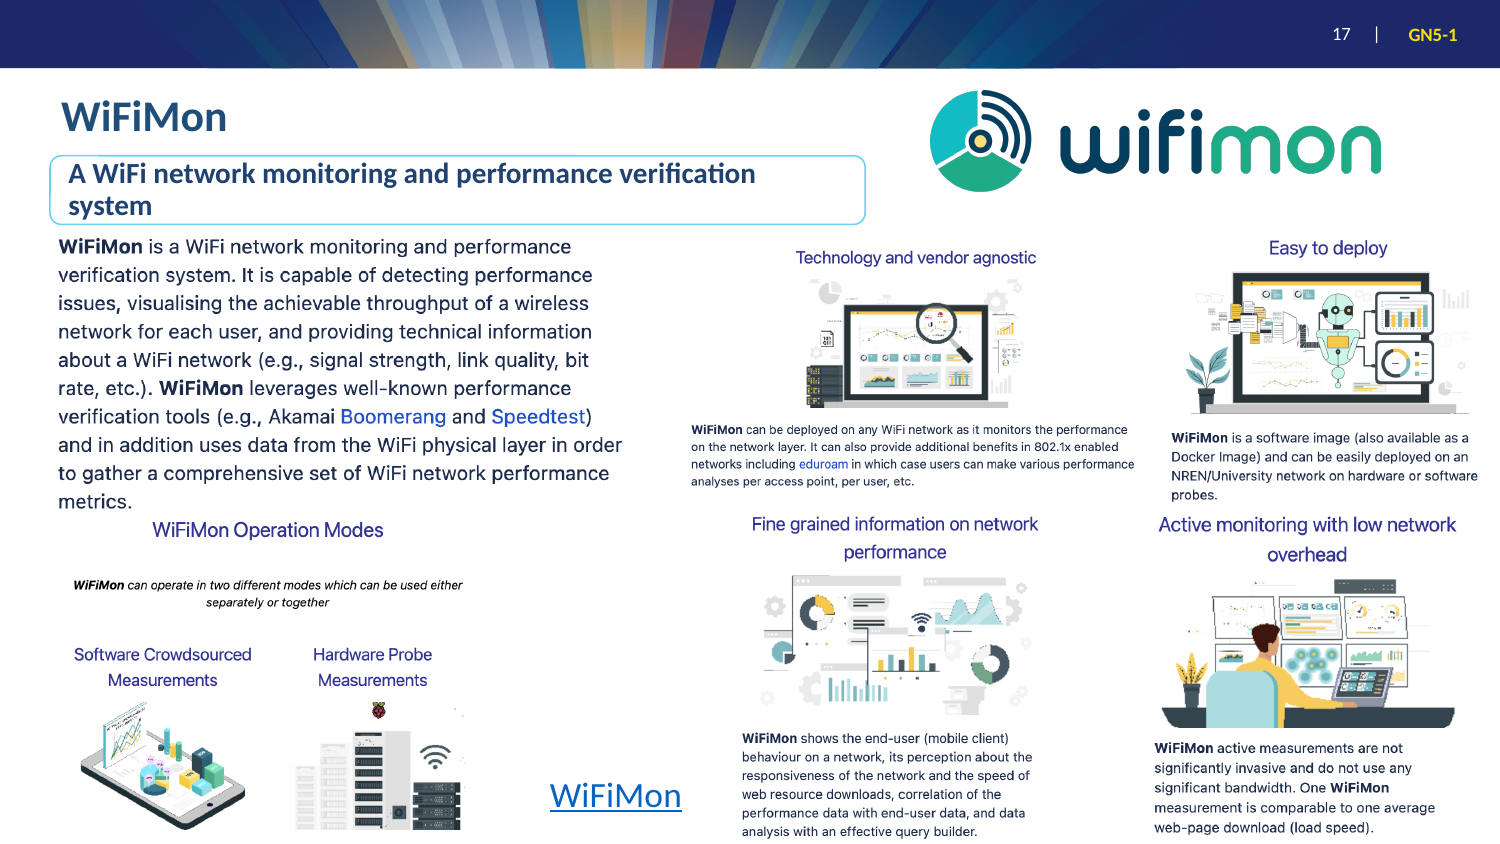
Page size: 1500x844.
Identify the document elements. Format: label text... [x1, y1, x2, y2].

picture [1145, 513, 1500, 841]
text_box A WiFi network monitoring and performance verification system [49, 155, 866, 225]
picture [680, 228, 1500, 512]
title WiFiMon [50, 90, 928, 144]
text_box WiFiMon [518, 756, 719, 830]
picture [739, 510, 1061, 844]
picture [49, 226, 641, 839]
picture [0, 0, 1266, 69]
picture [930, 90, 1381, 192]
